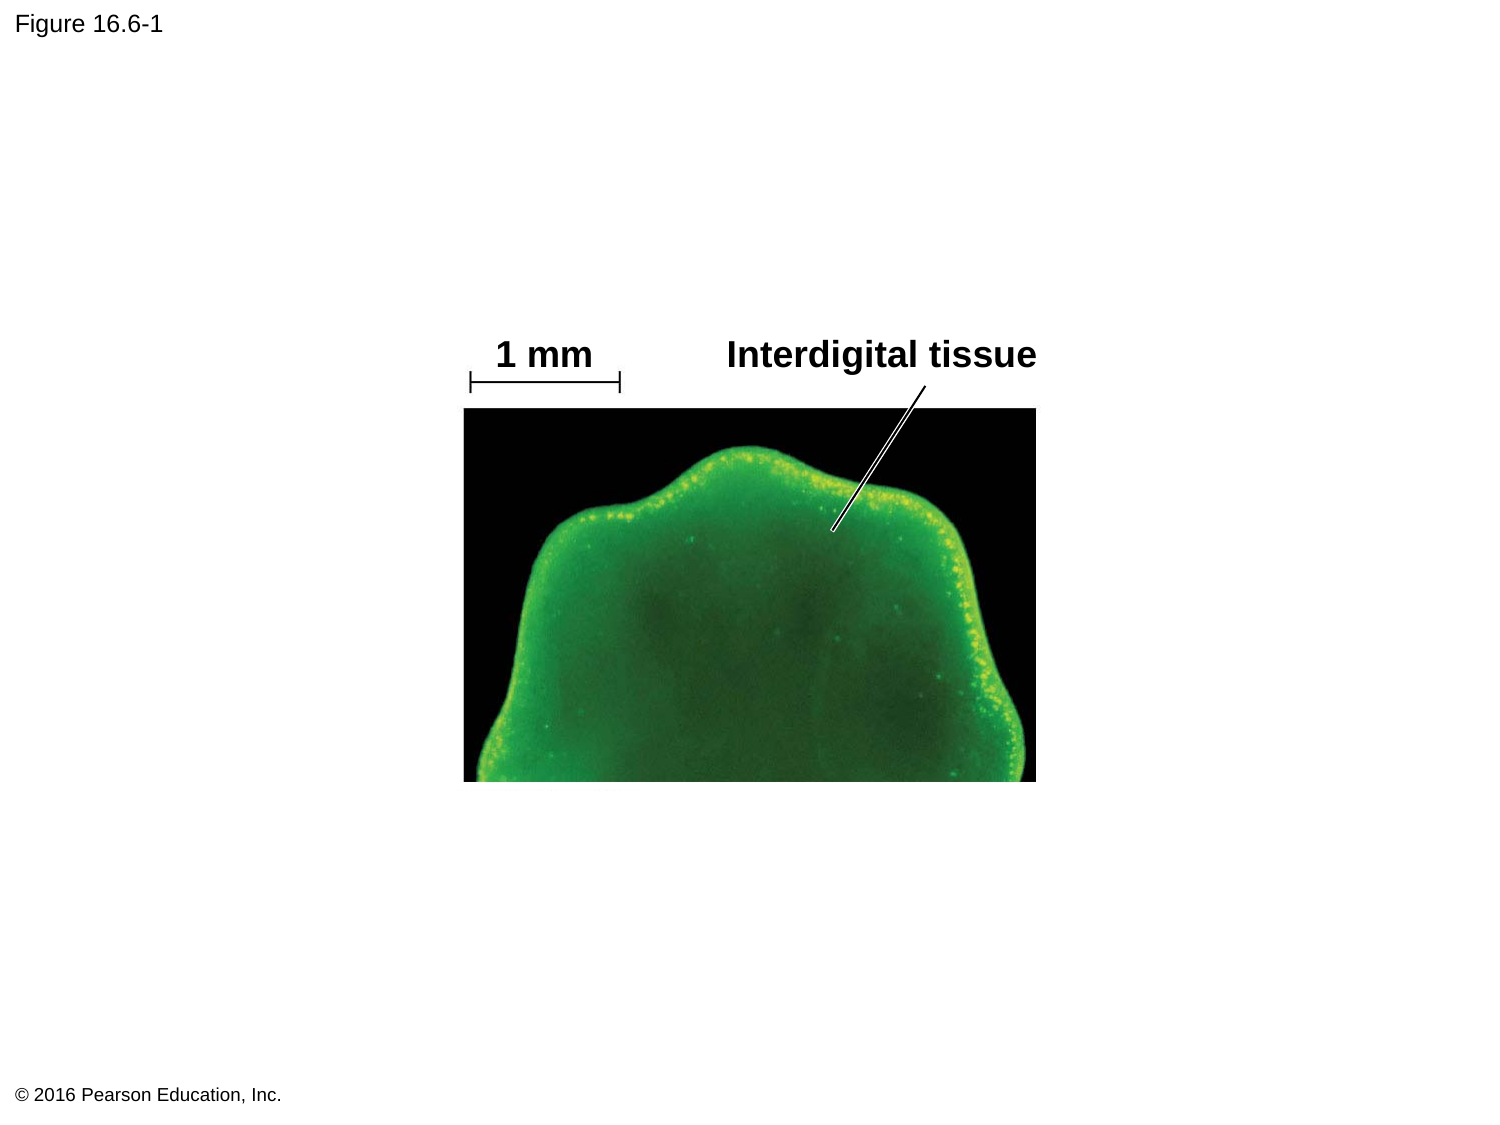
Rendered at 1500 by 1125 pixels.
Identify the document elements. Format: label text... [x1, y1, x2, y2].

picture [456, 333, 1044, 792]
title Figure 16.6-1 [0, 0, 435, 62]
footer © 2016 Pearson Education, Inc. [0, 1063, 507, 1124]
